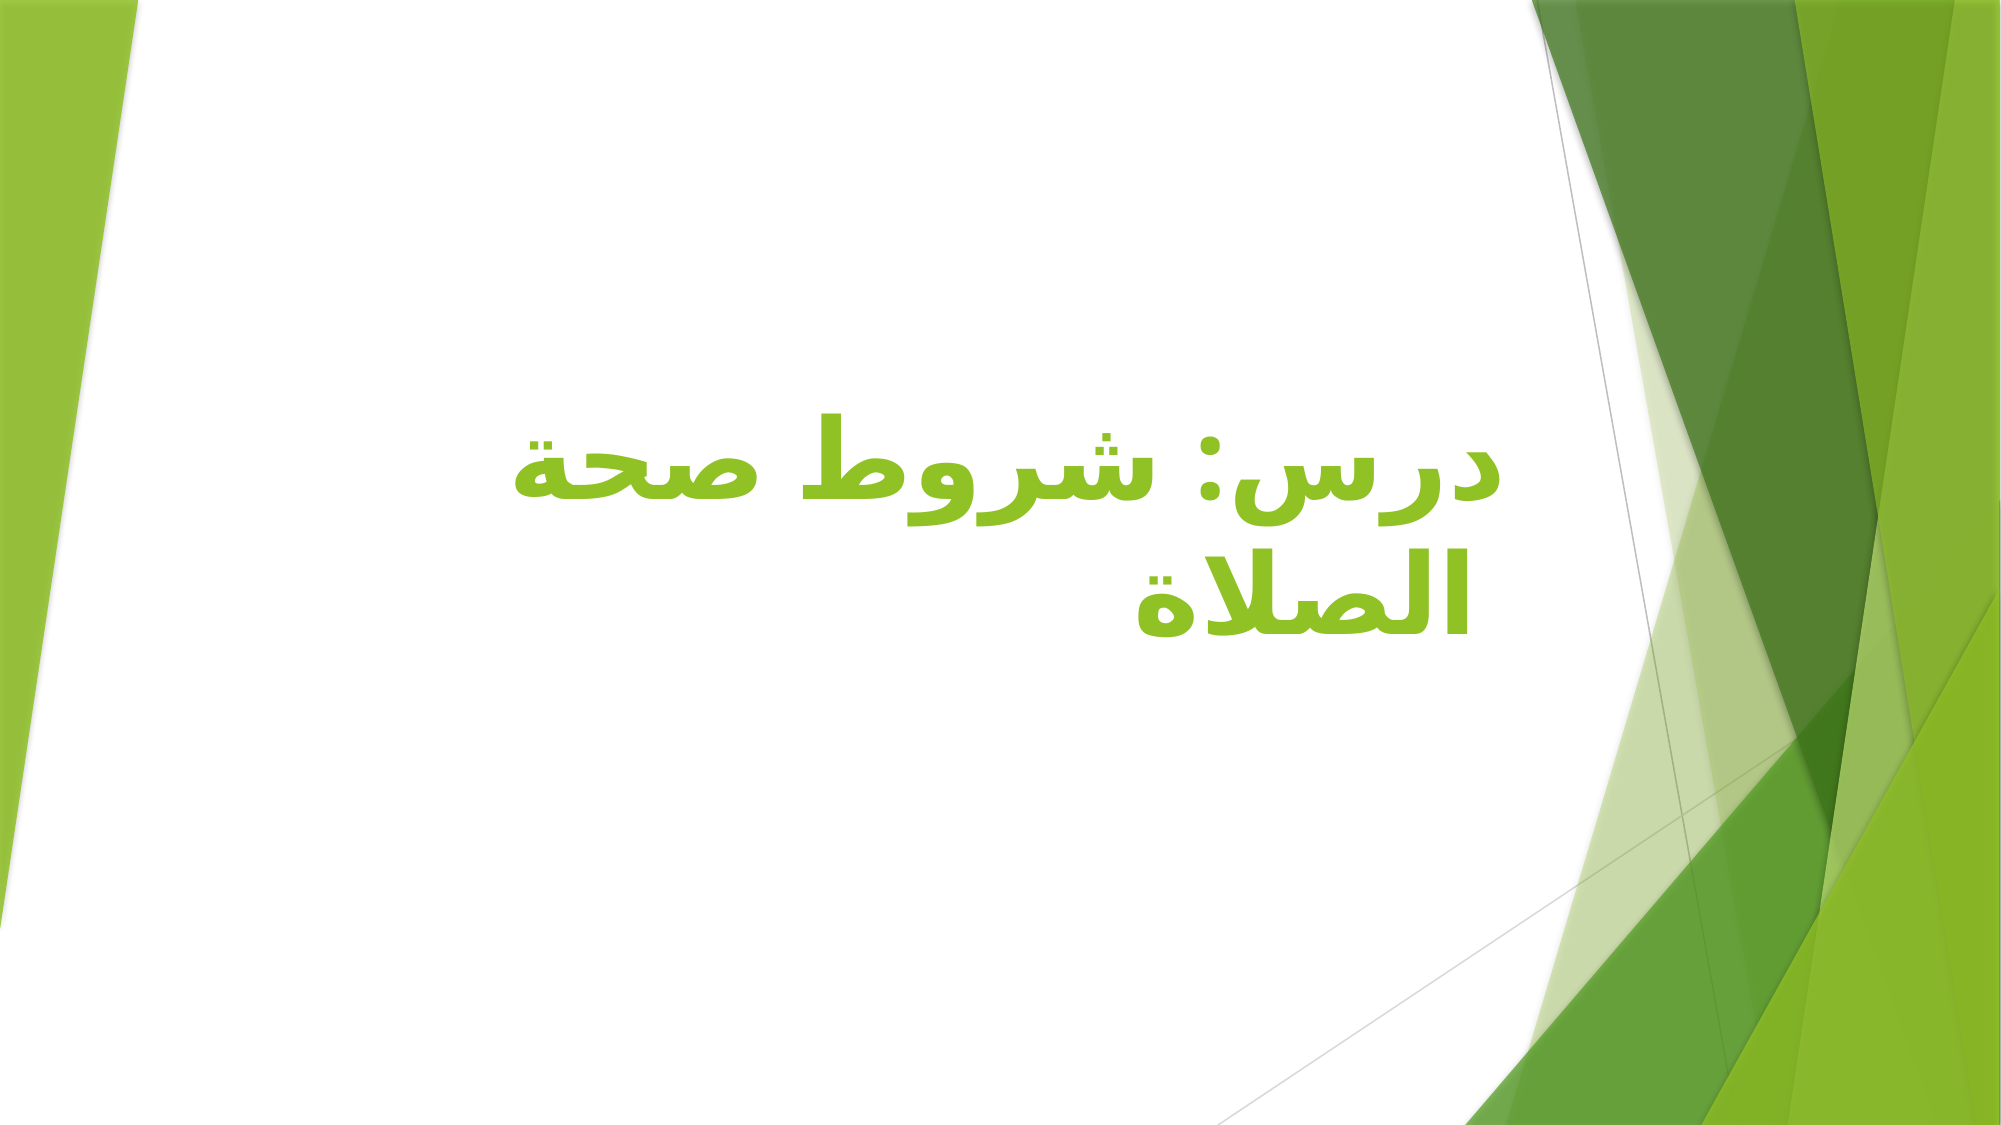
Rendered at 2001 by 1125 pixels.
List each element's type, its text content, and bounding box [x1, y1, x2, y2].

title درس: شروط صحة الصلاة [247, 394, 1522, 665]
